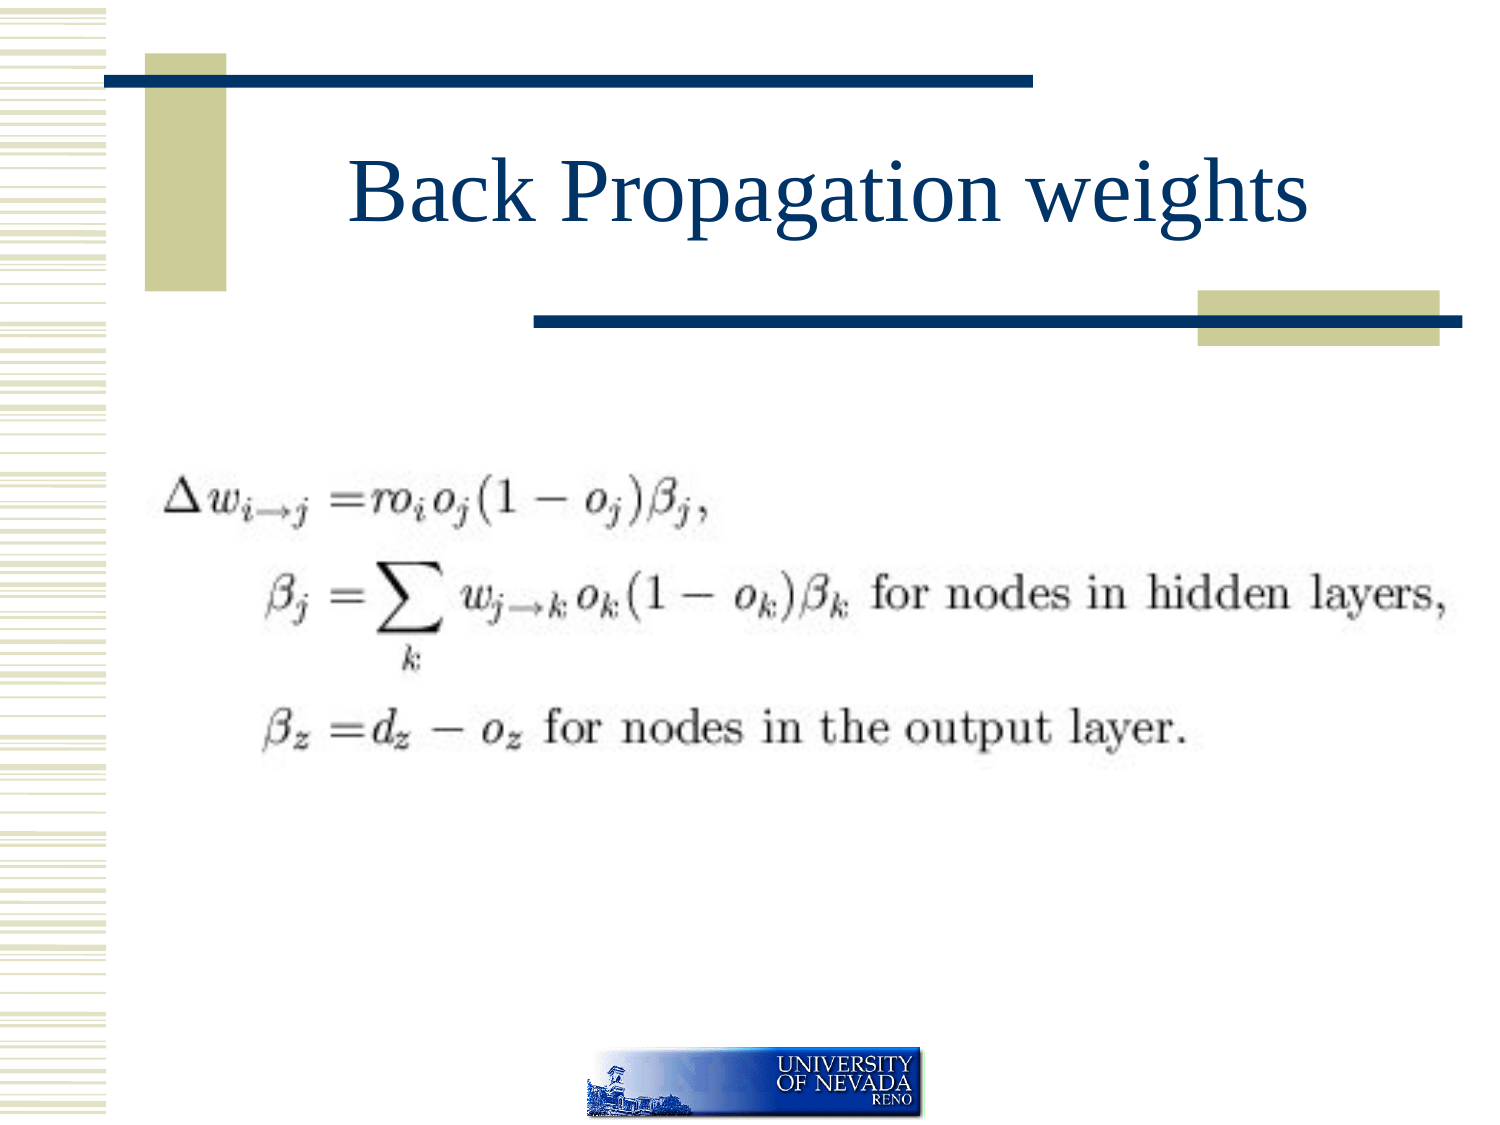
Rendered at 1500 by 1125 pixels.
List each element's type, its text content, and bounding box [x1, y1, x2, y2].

picture [587, 1047, 925, 1125]
title Back Propagation weights [225, 99, 1436, 288]
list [124, 449, 1463, 770]
